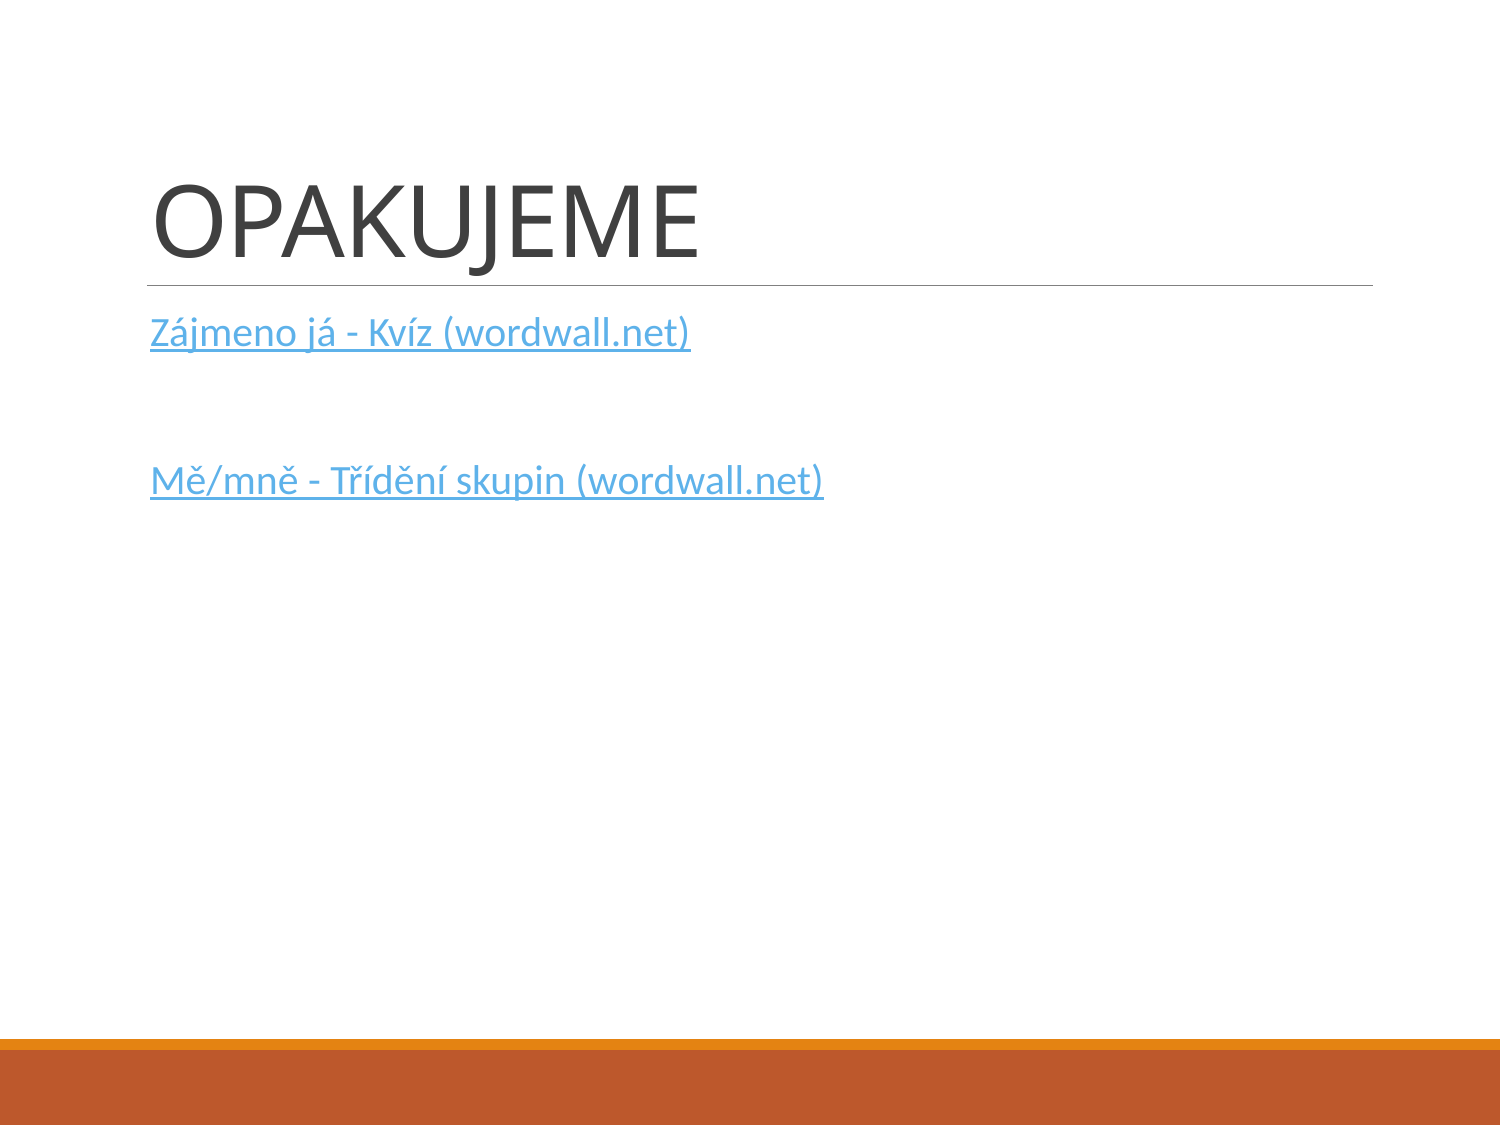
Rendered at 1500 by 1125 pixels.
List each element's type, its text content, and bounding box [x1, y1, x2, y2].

list Zájmeno já - Kvíz (wordwall.net) Mě/mně - Třídění skupin (wordwall.net) [135, 302, 1373, 963]
title OPAKUJEME [135, 47, 1373, 285]
